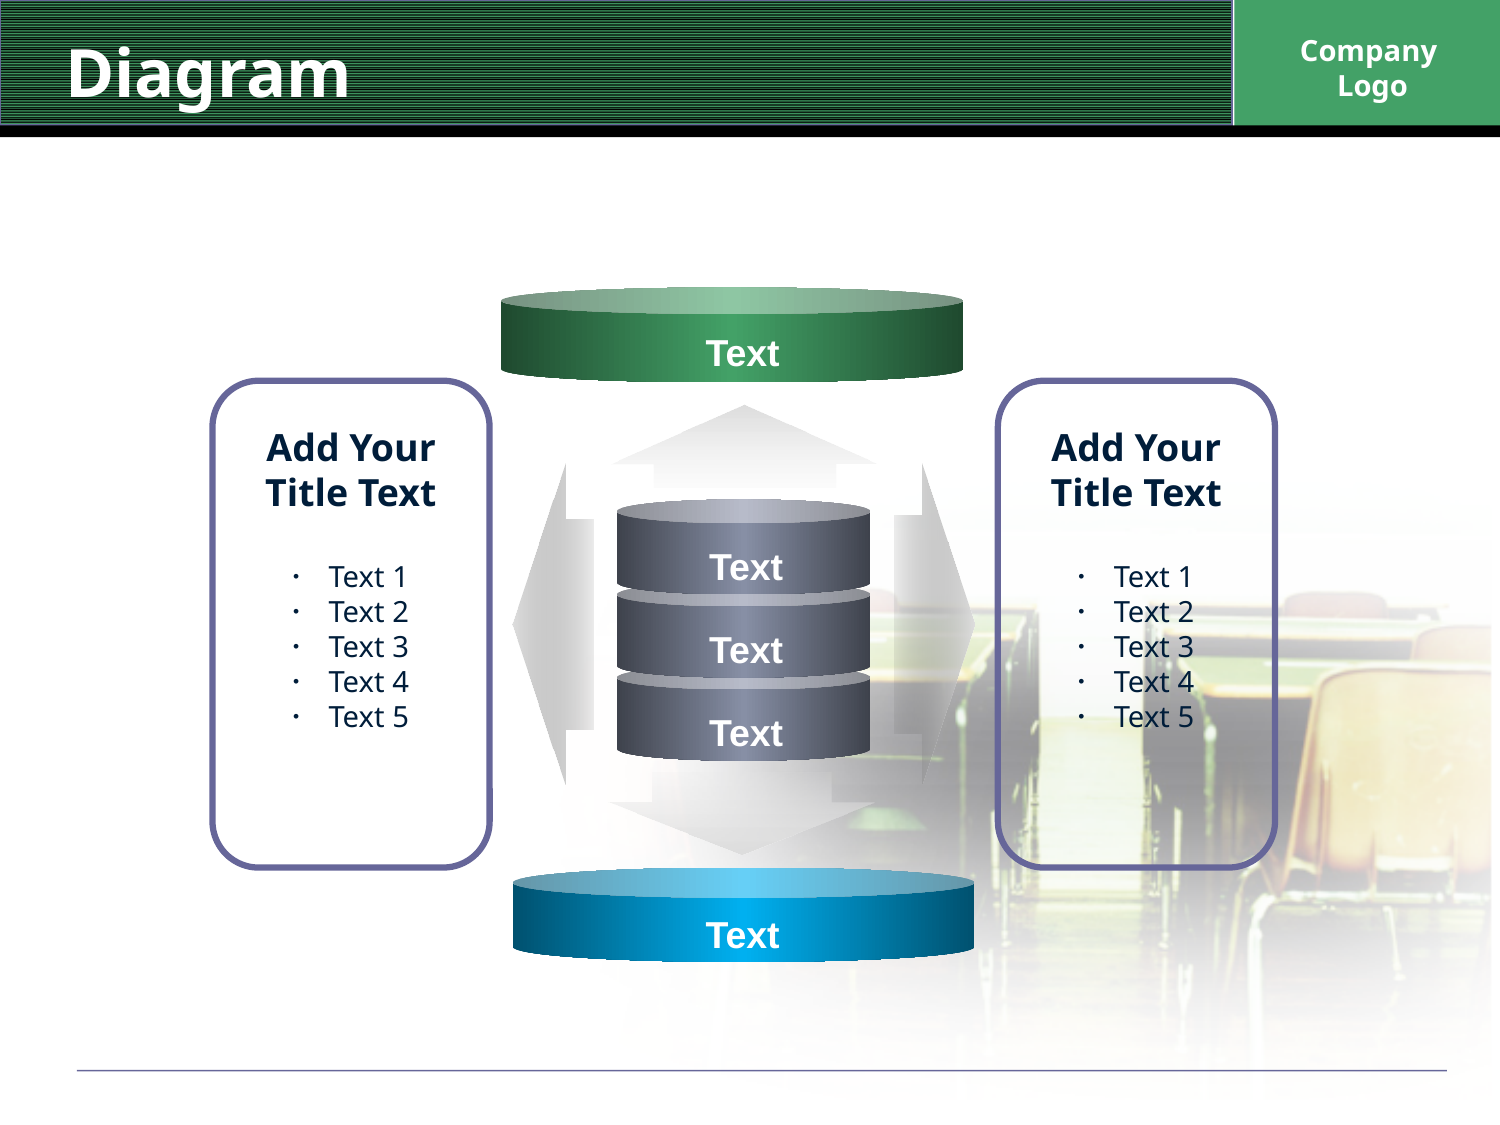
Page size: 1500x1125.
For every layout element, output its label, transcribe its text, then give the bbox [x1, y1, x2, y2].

picture [1, 1, 1231, 124]
title Diagram [50, 24, 1213, 118]
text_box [212, 287, 1275, 964]
footer Company Logo [1237, 24, 1500, 113]
picture [183, 302, 1500, 1125]
